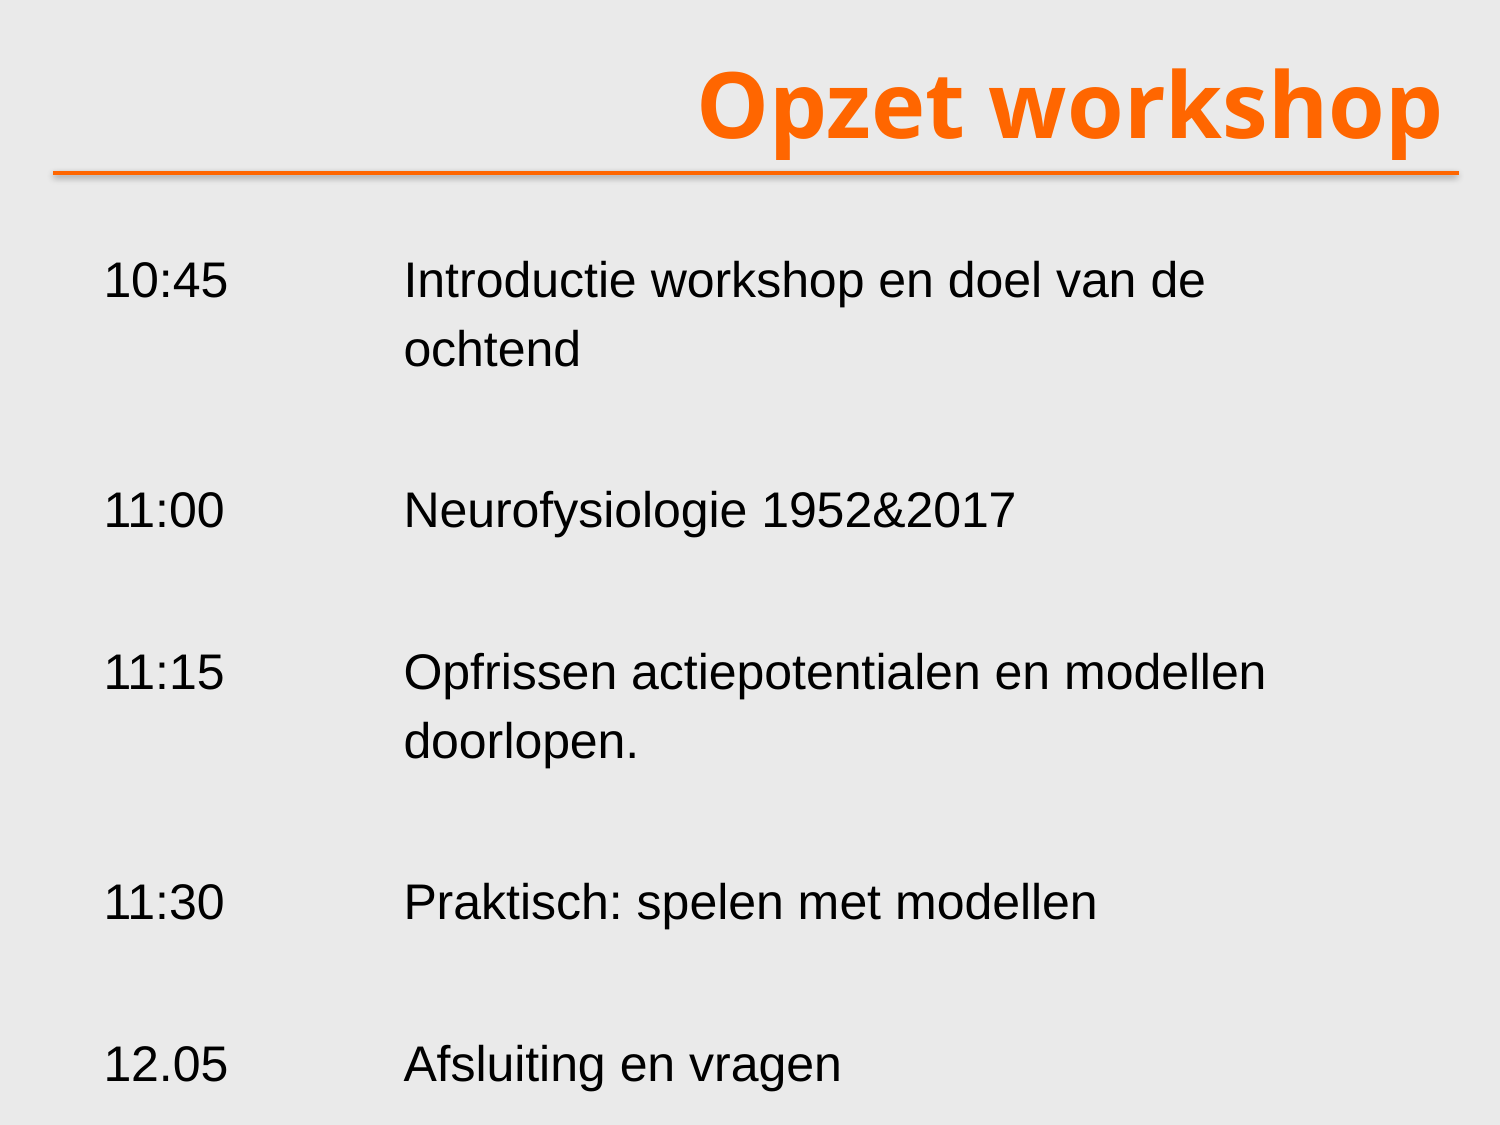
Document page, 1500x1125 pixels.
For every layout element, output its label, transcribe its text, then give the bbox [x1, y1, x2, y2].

list 10:45 Introductie workshop en doel van de ochtend 11:00 Neurofysiologie 1952&2017 11:15 Opfrissen actiepotentialen en modellen doorlopen. 11:30 Praktisch: spelen met modellen 12.05 Afsluiting en vragen [88, 231, 1412, 905]
title Opzet workshop [53, 30, 1459, 173]
